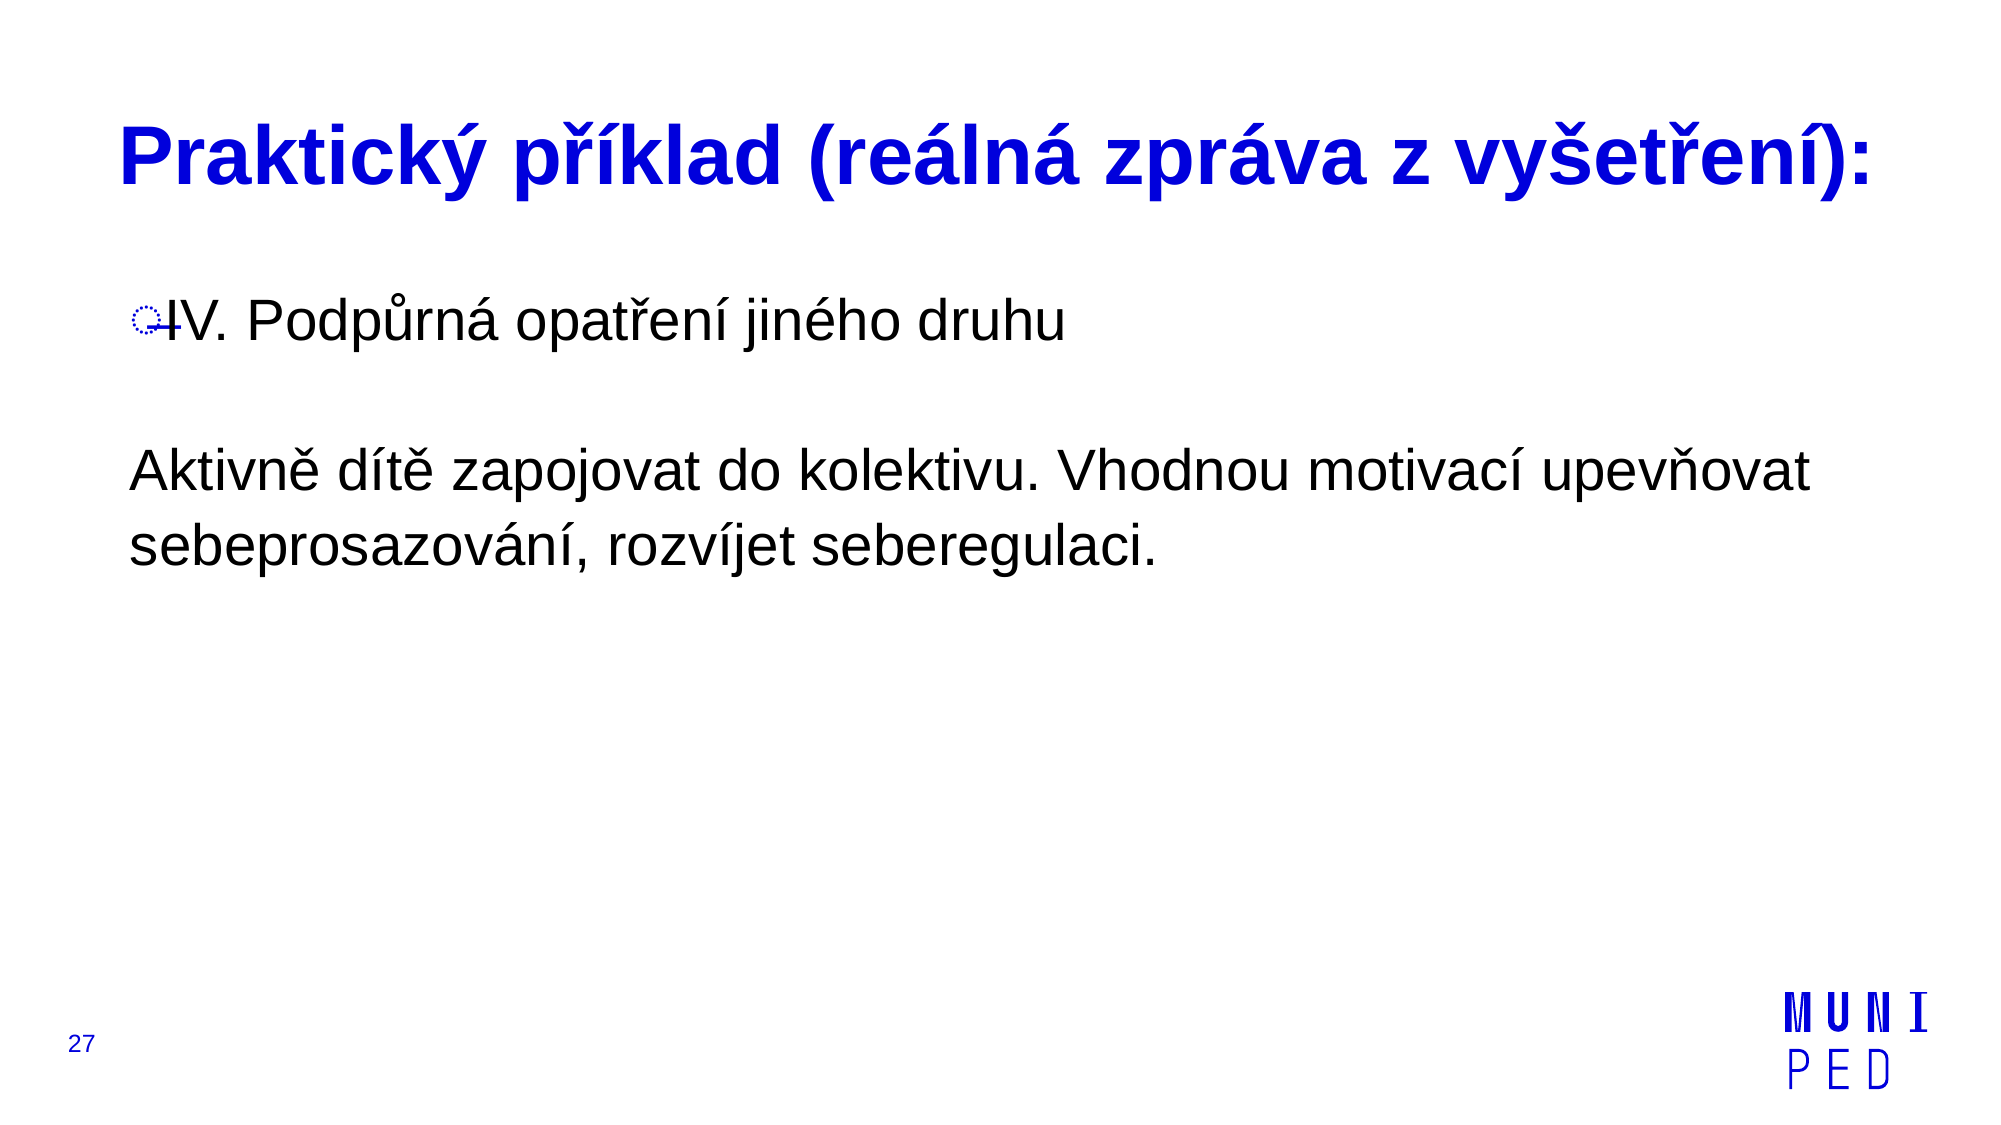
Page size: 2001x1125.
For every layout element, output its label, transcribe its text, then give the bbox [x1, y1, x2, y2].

slide_number 27 [67, 1021, 110, 1063]
title Praktický příklad (reálná zpráva z vyšetření): [118, 118, 1883, 193]
list IV. Podpůrná opatření jiného druhu Aktivně dítě zapojovat do kolektivu. Vhodnou motivací upevňovat sebeprosazování, rozvíjet seberegulaci. [118, 277, 1883, 957]
